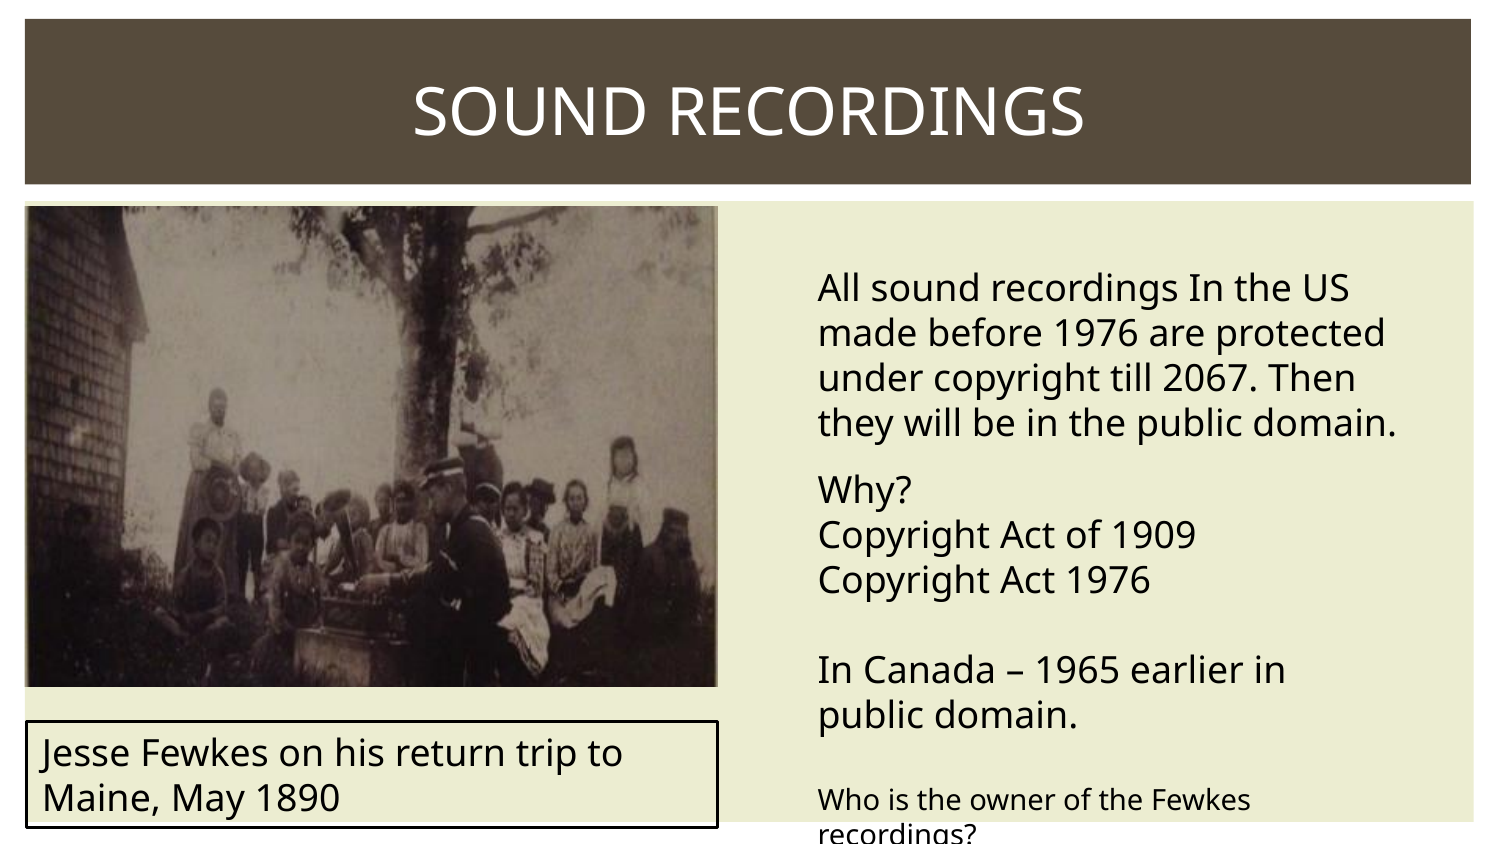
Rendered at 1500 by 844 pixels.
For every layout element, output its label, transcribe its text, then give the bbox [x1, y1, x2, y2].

title SOUND RECORDINGS [62, 43, 1438, 174]
text_box Why? Copyright Act of 1909 Copyright Act 1976 In Canada – 1965 earlier in public domain. Who is the owner of the Fewkes recordings? [802, 458, 1391, 844]
text_box All sound recordings In the US made before 1976 are protected under copyright till 2067. Then they will be in the public domain. [802, 256, 1438, 454]
text_box Jesse Fewkes on his return trip to Maine, May 1890 [26, 721, 718, 828]
picture [24, 206, 719, 687]
